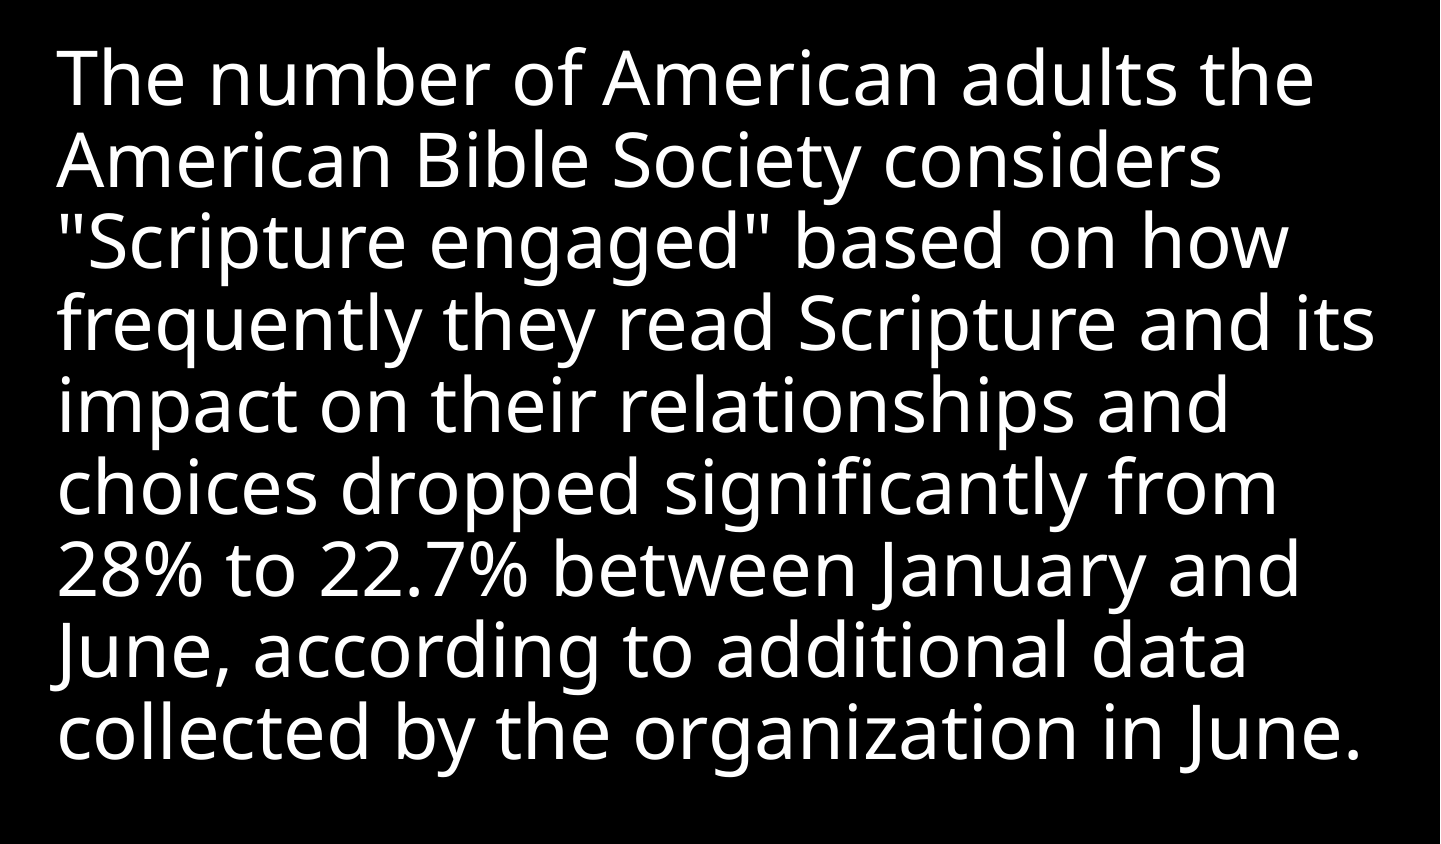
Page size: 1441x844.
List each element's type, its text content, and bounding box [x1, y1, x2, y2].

list The number of American adults the American Bible Society considers "Scripture engaged" based on how frequently they read Scripture and its impact on their relationships and choices dropped significantly from 28% to 22.7% between January and June, according to additional data collected by the organization in June. [45, 34, 1396, 844]
